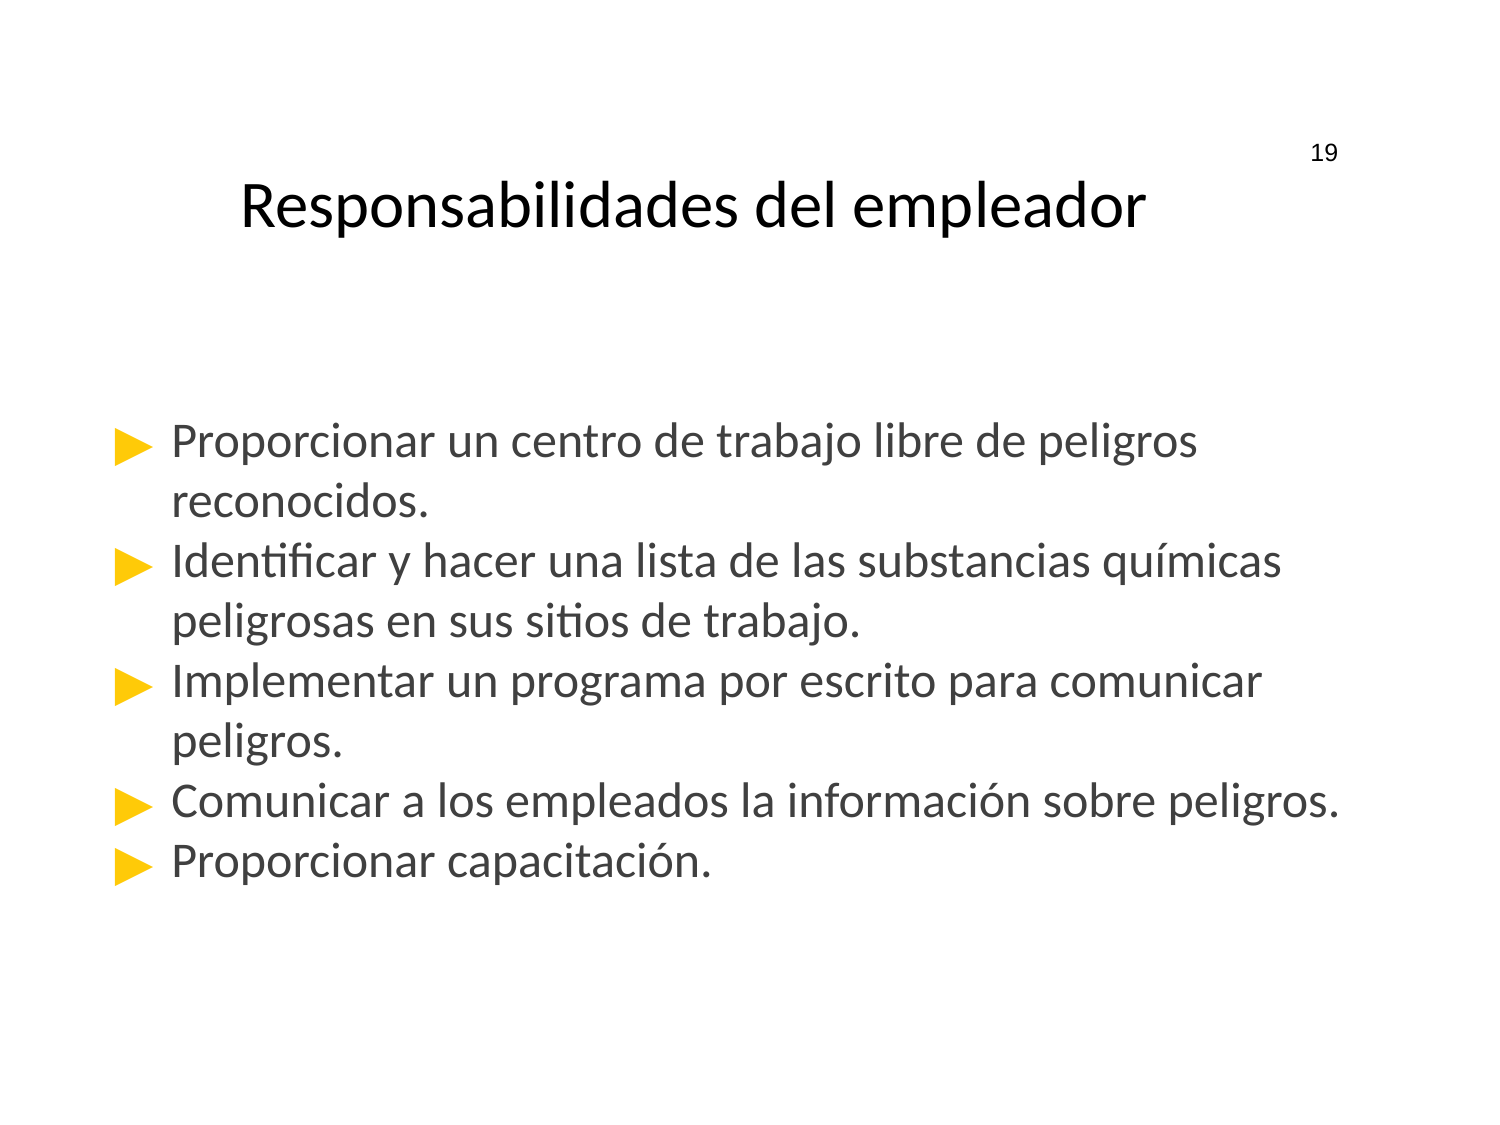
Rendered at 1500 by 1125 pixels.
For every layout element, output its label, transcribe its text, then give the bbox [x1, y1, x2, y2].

text_box 19 [1259, 48, 1390, 175]
list Proporcionar un centro de trabajo libre de peligros reconocidos. Identificar y hacer una lista de las substancias químicas peligrosas en sus sitios de trabajo. Implementar un programa por escrito para comunicar peligros. Comunicar a los empleados la información sobre peligros. Proporcionar capacitación. [99, 399, 1375, 1125]
title Responsabilidades del empleador [225, 114, 1500, 288]
